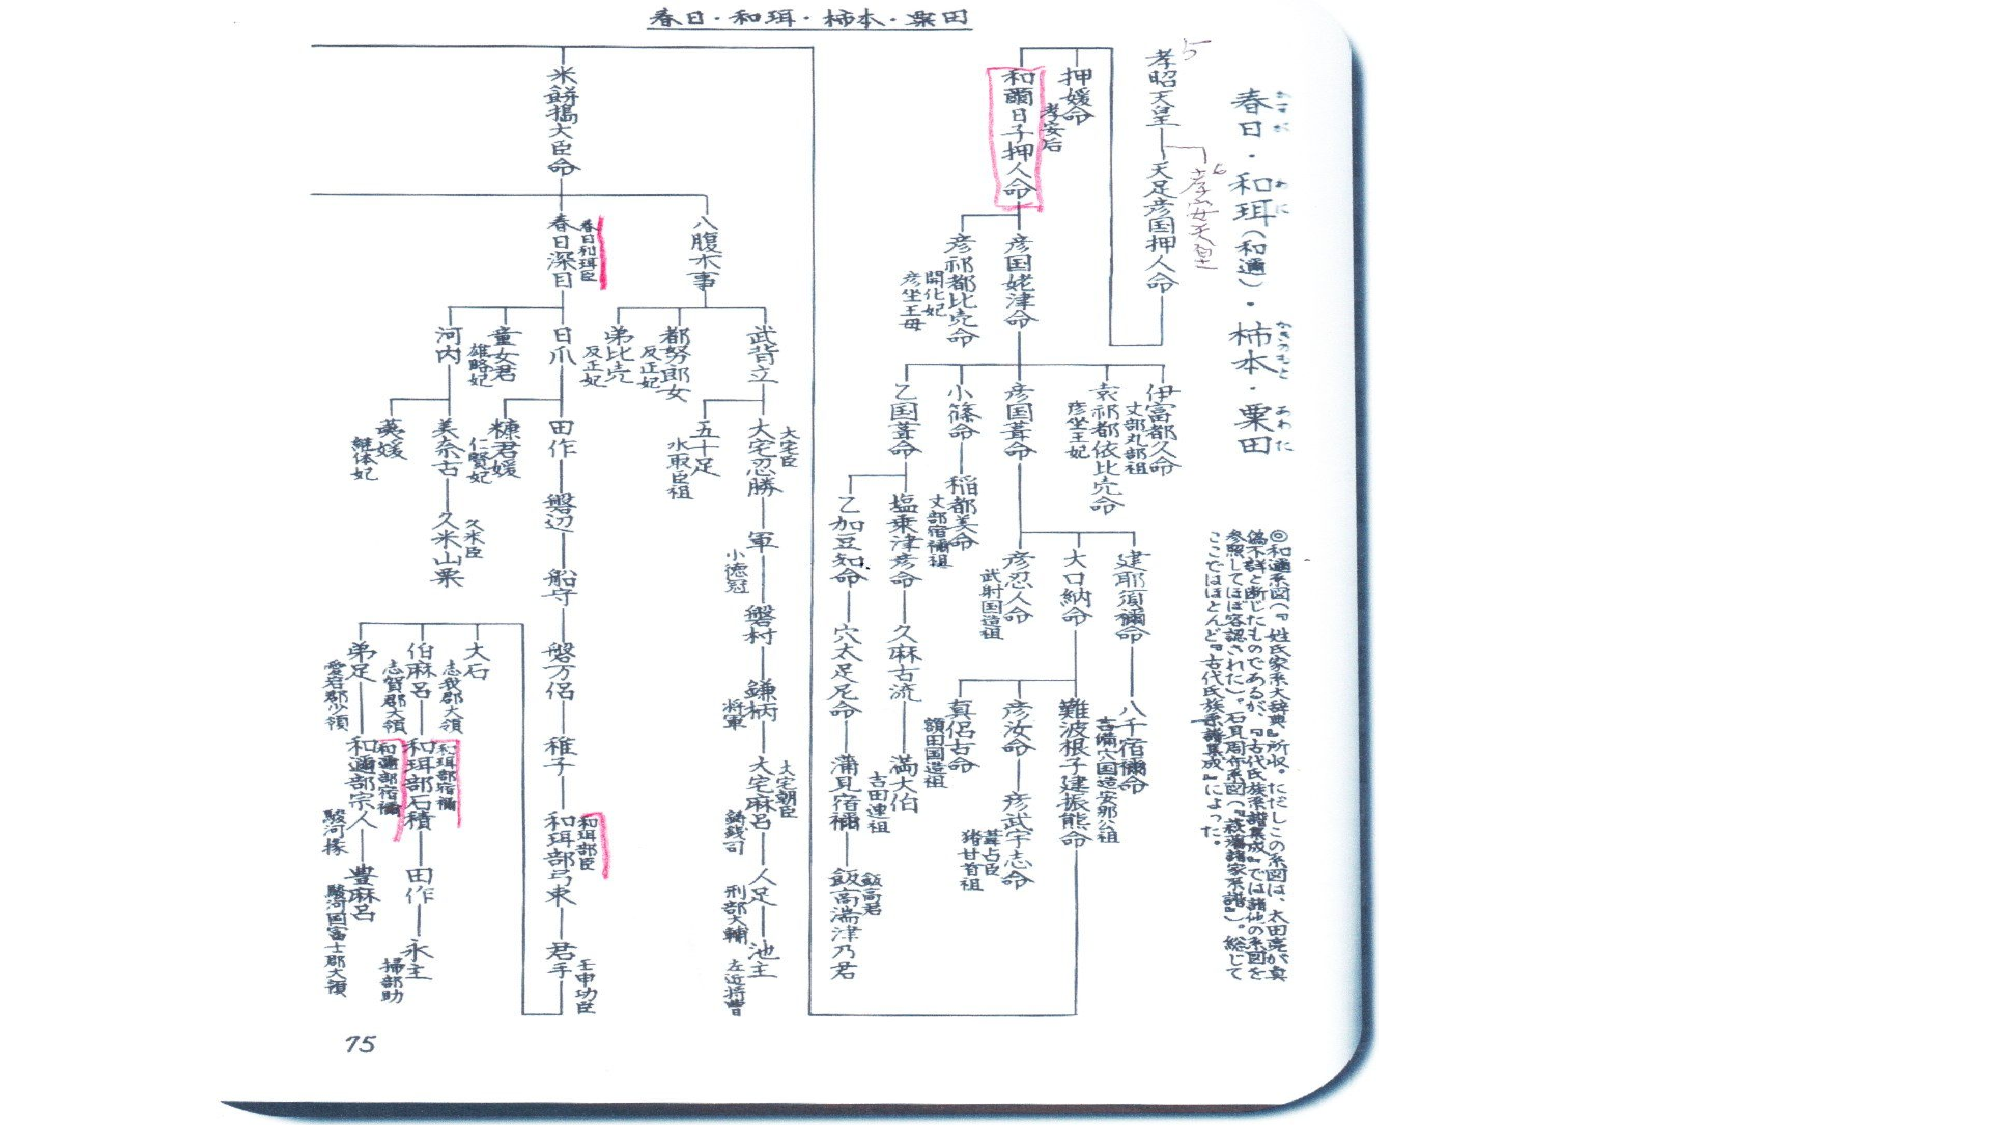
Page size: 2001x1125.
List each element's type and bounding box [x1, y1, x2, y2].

picture [216, 0, 1379, 1125]
